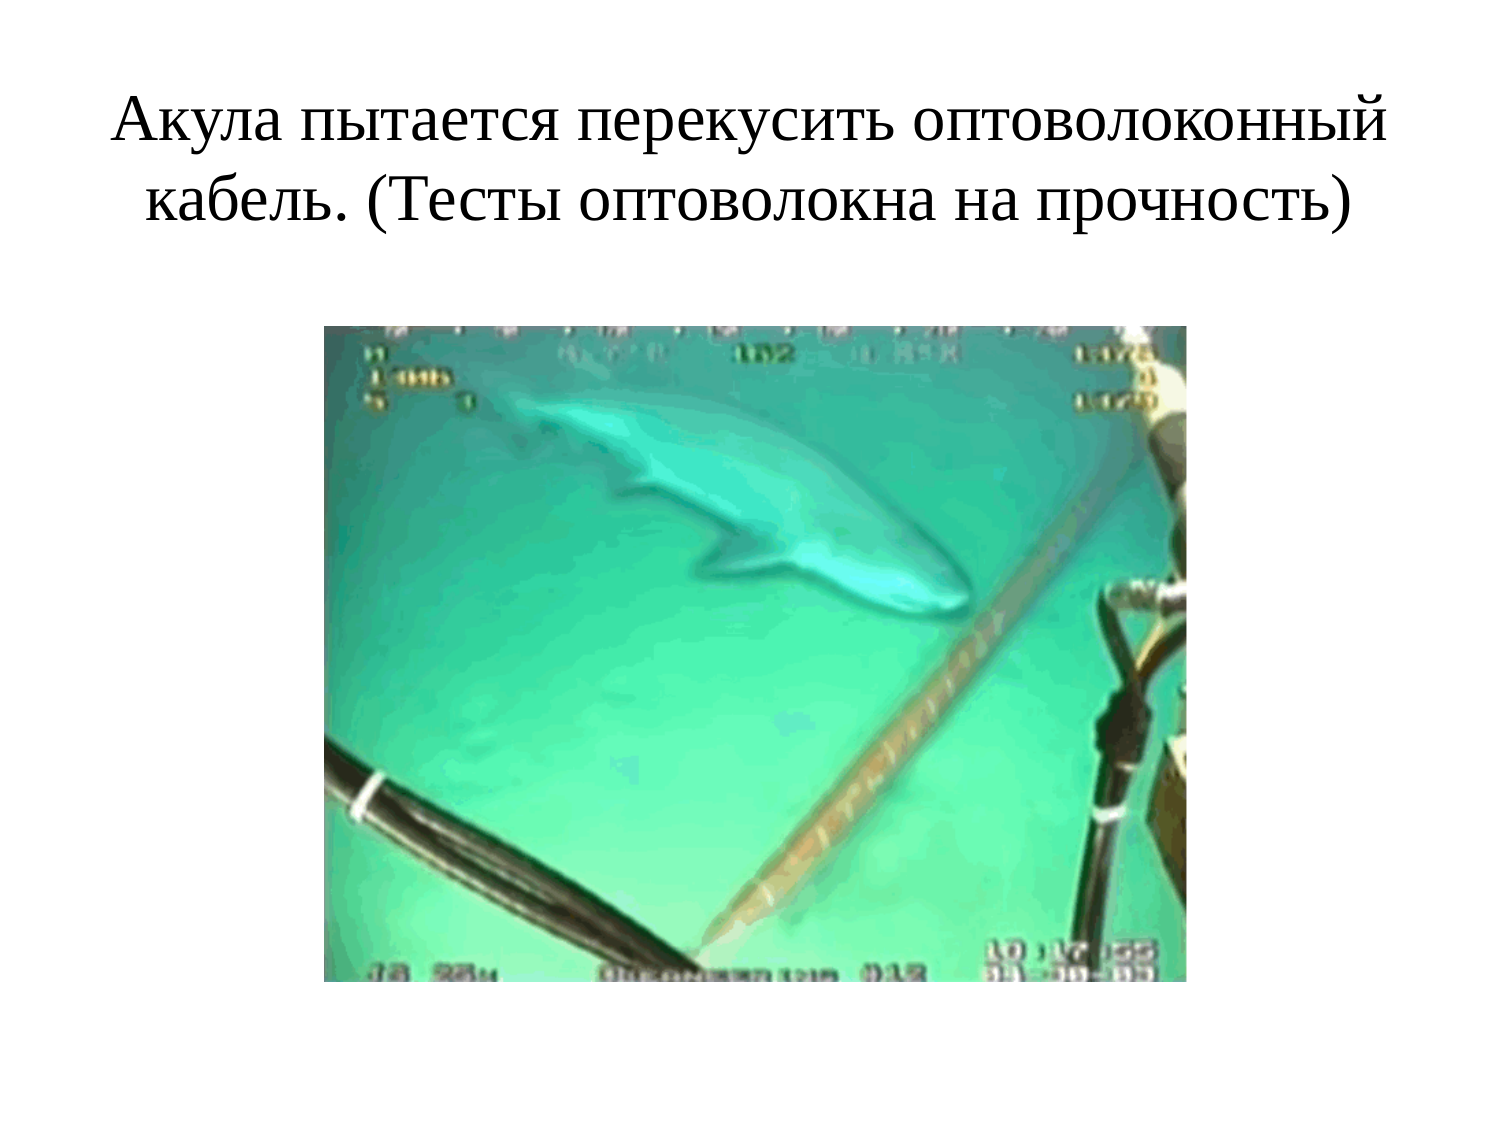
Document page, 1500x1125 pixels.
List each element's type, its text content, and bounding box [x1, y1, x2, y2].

list Акула пытается перекусить оптоволоконный кабель. (Тесты оптоволокна на прочность) [75, 66, 1425, 279]
picture [324, 325, 1188, 983]
